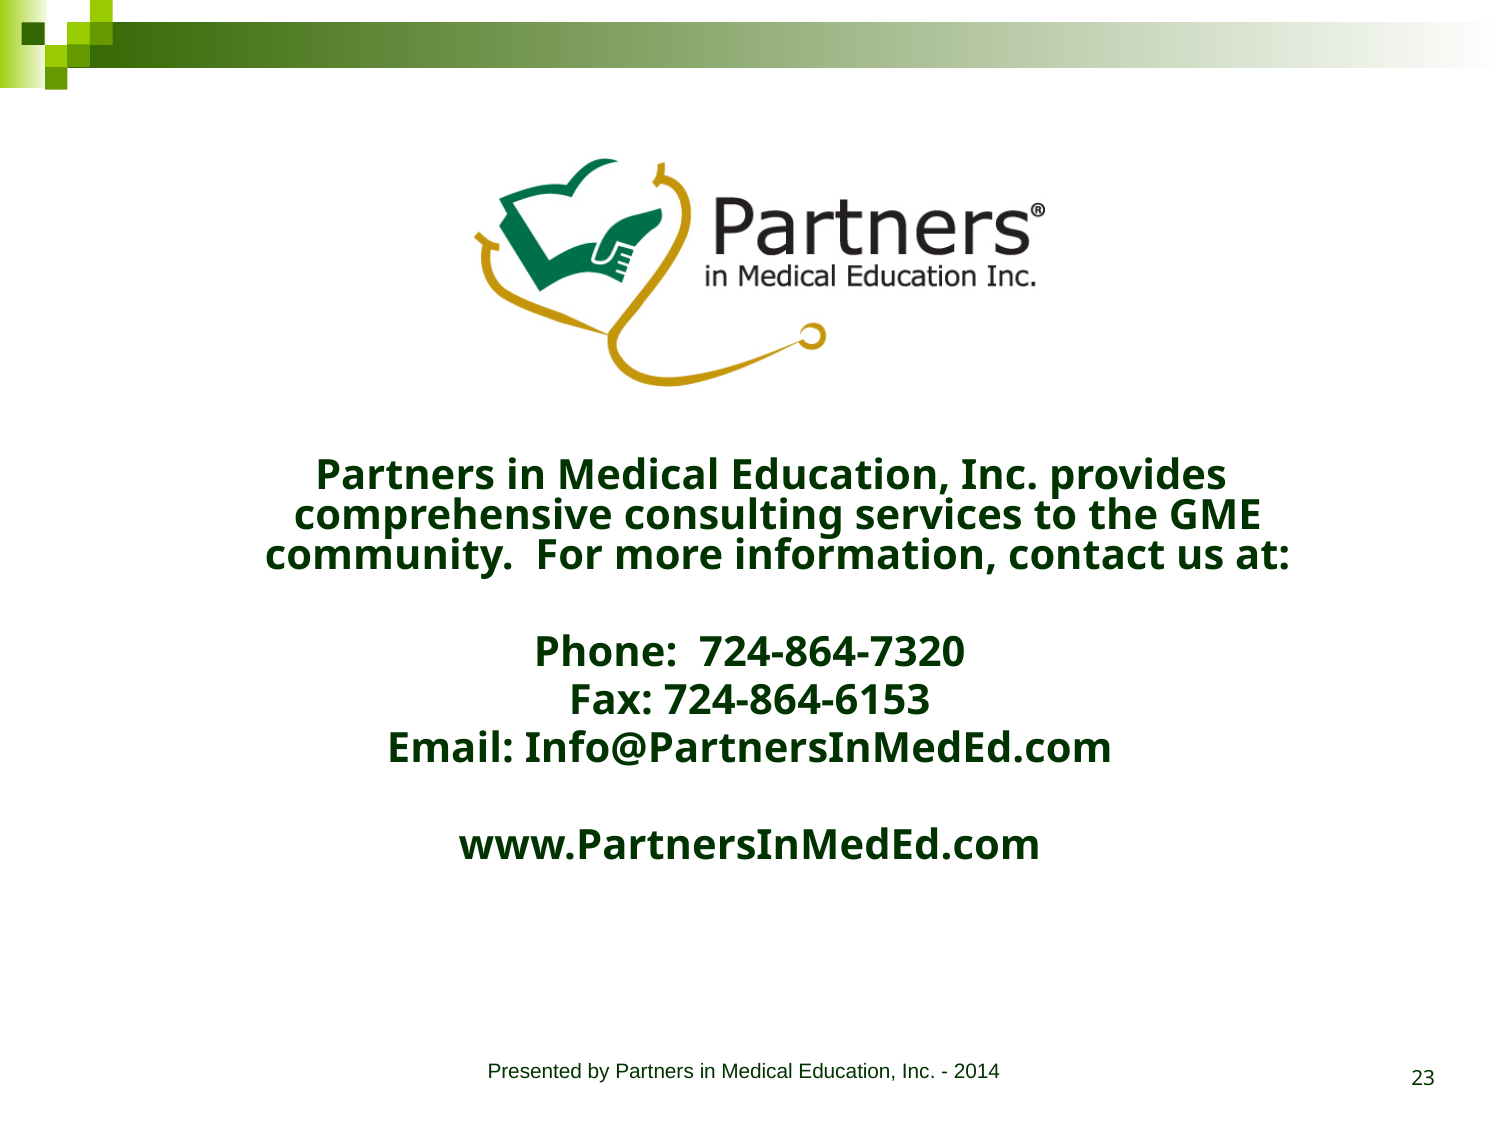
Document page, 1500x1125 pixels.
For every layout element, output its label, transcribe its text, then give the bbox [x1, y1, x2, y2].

slide_number 23 [1100, 1025, 1450, 1100]
picture [474, 154, 1045, 388]
footer Presented by Partners in Medical Education, Inc. - 2014 [412, 1050, 1075, 1100]
list Partners in Medical Education, Inc. provides comprehensive consulting services to the GME community. For more information, contact us at: Phone: 724-864-7320 Fax: 724-864-6153 Email: Info@PartnersInMedEd.com www.PartnersInMedEd.com [174, 450, 1325, 925]
